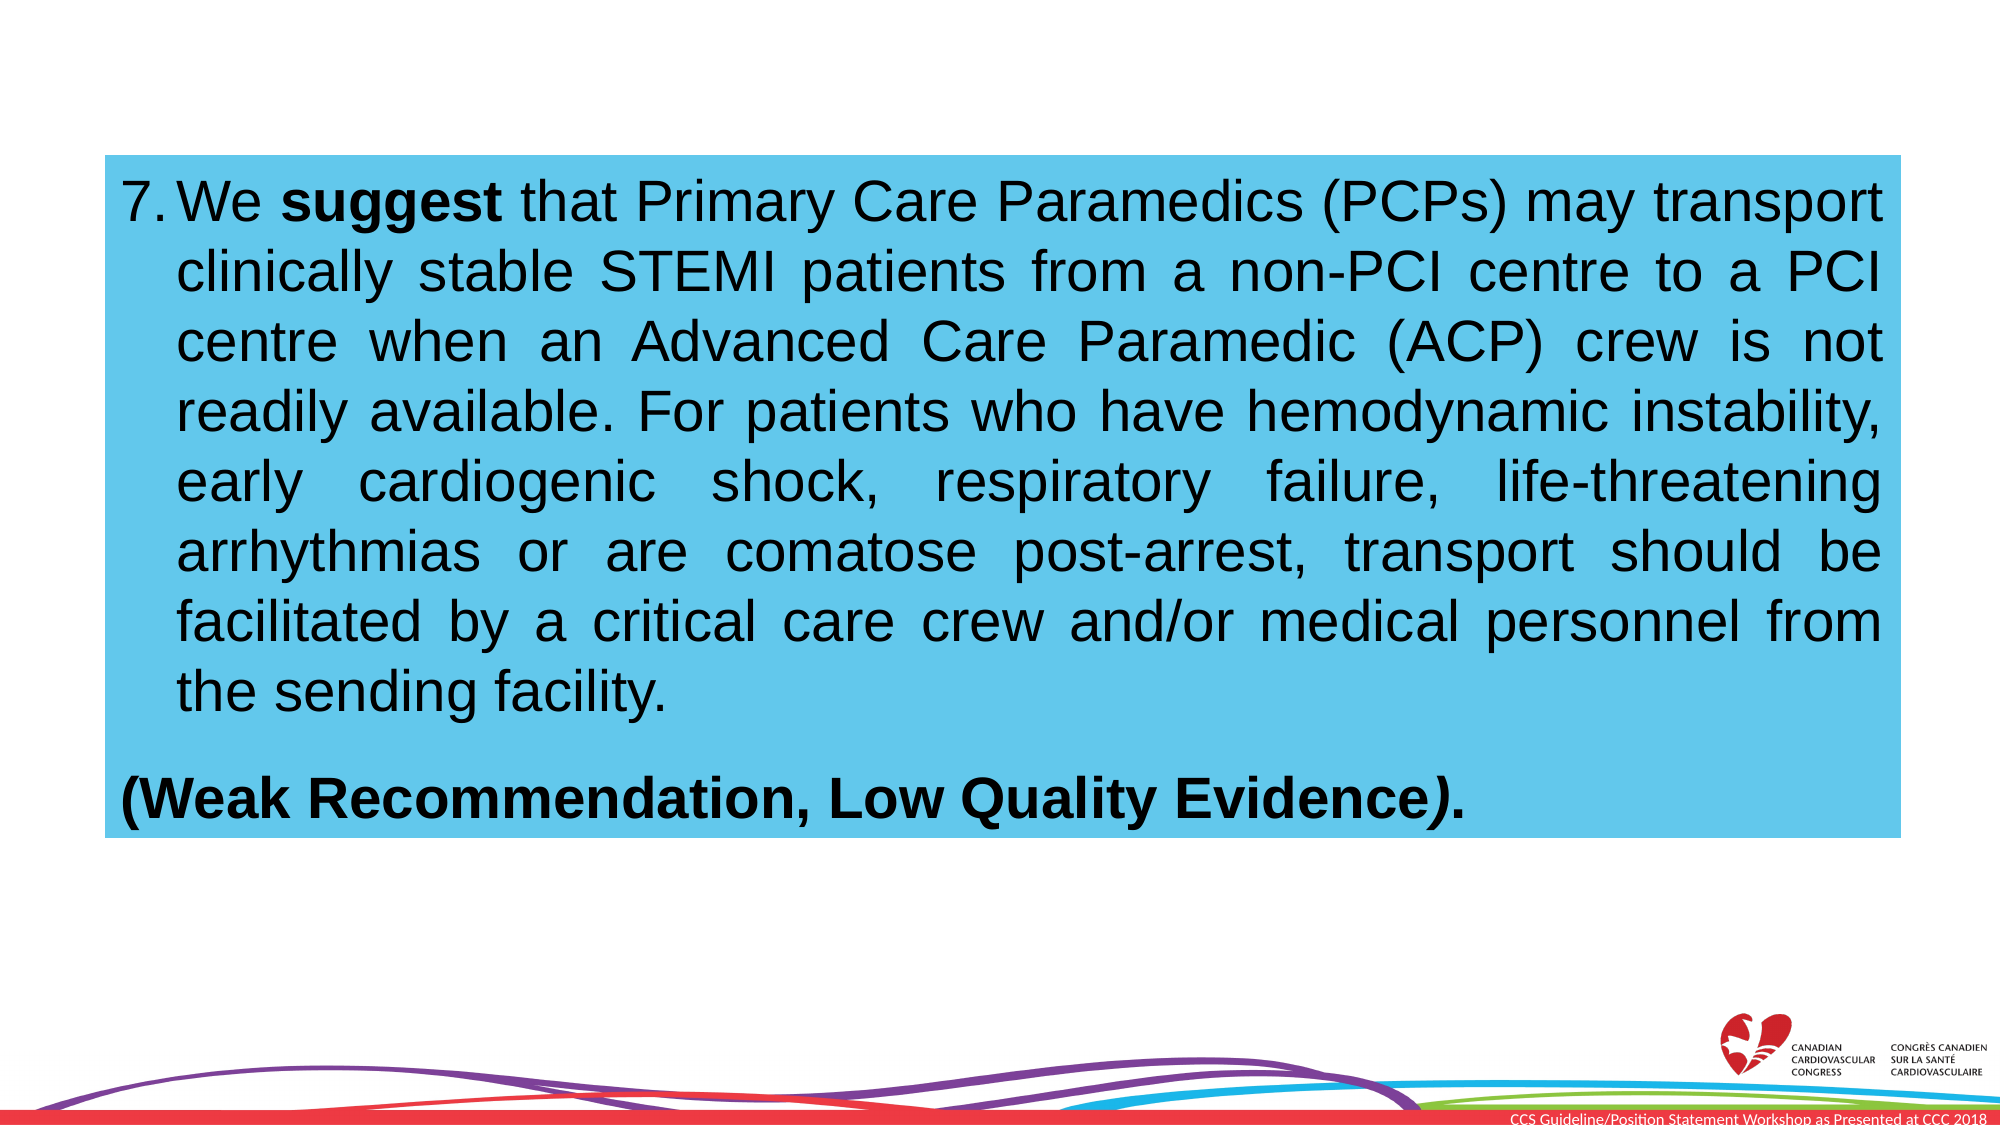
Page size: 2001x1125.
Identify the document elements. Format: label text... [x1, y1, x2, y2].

text_box We suggest that Primary Care Paramedics (PCPs) may transport clinically stable STEMI patients from a non-PCI centre to a PCI centre when an Advanced Care Paramedic (ACP) crew is not readily available. For patients who have hemodynamic instability, early cardiogenic shock, respiratory failure, life-threatening arrhythmias or are comatose post-arrest, transport should be facilitated by a critical care crew and/or medical personnel from the sending facility. (Weak Recommendation, Low Quality Evidence). [105, 156, 1900, 838]
picture [0, 989, 2001, 1125]
